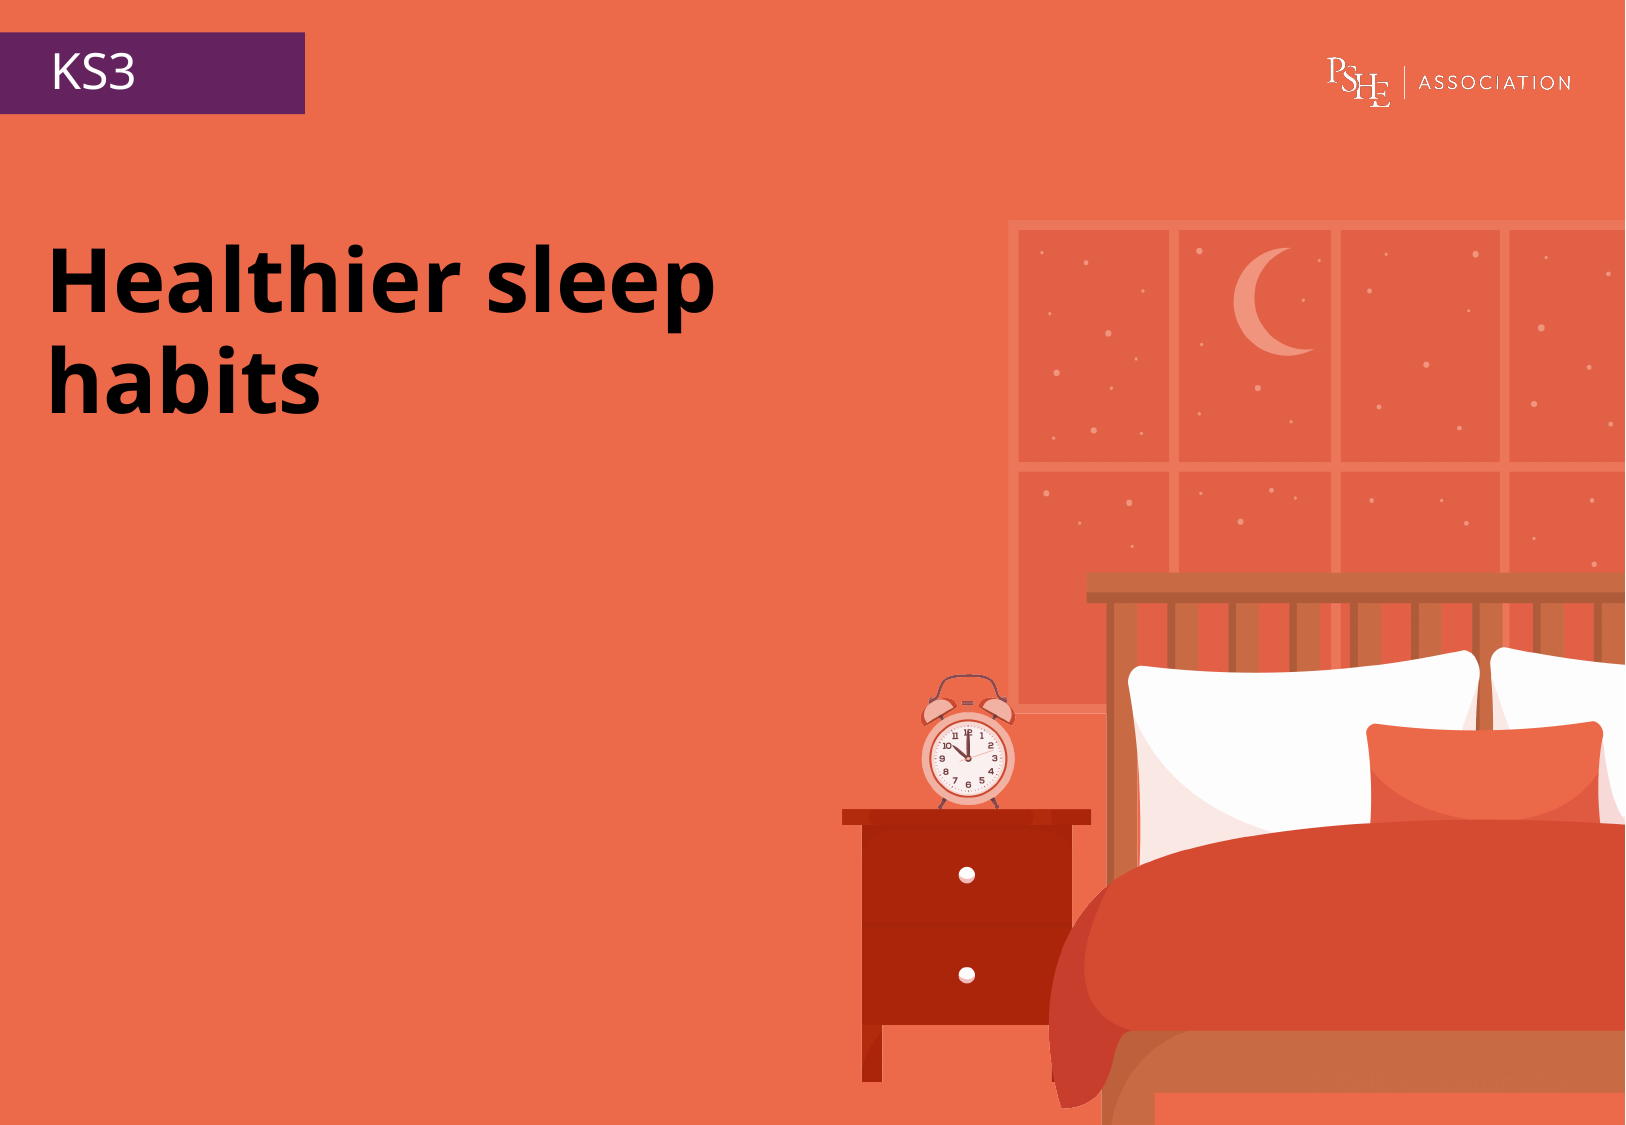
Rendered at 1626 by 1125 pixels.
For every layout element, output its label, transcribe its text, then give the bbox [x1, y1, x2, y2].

list KS3 [0, 32, 305, 115]
picture [1327, 57, 1570, 107]
picture [839, 220, 1625, 1125]
title Healthier sleep habits [30, 221, 743, 440]
